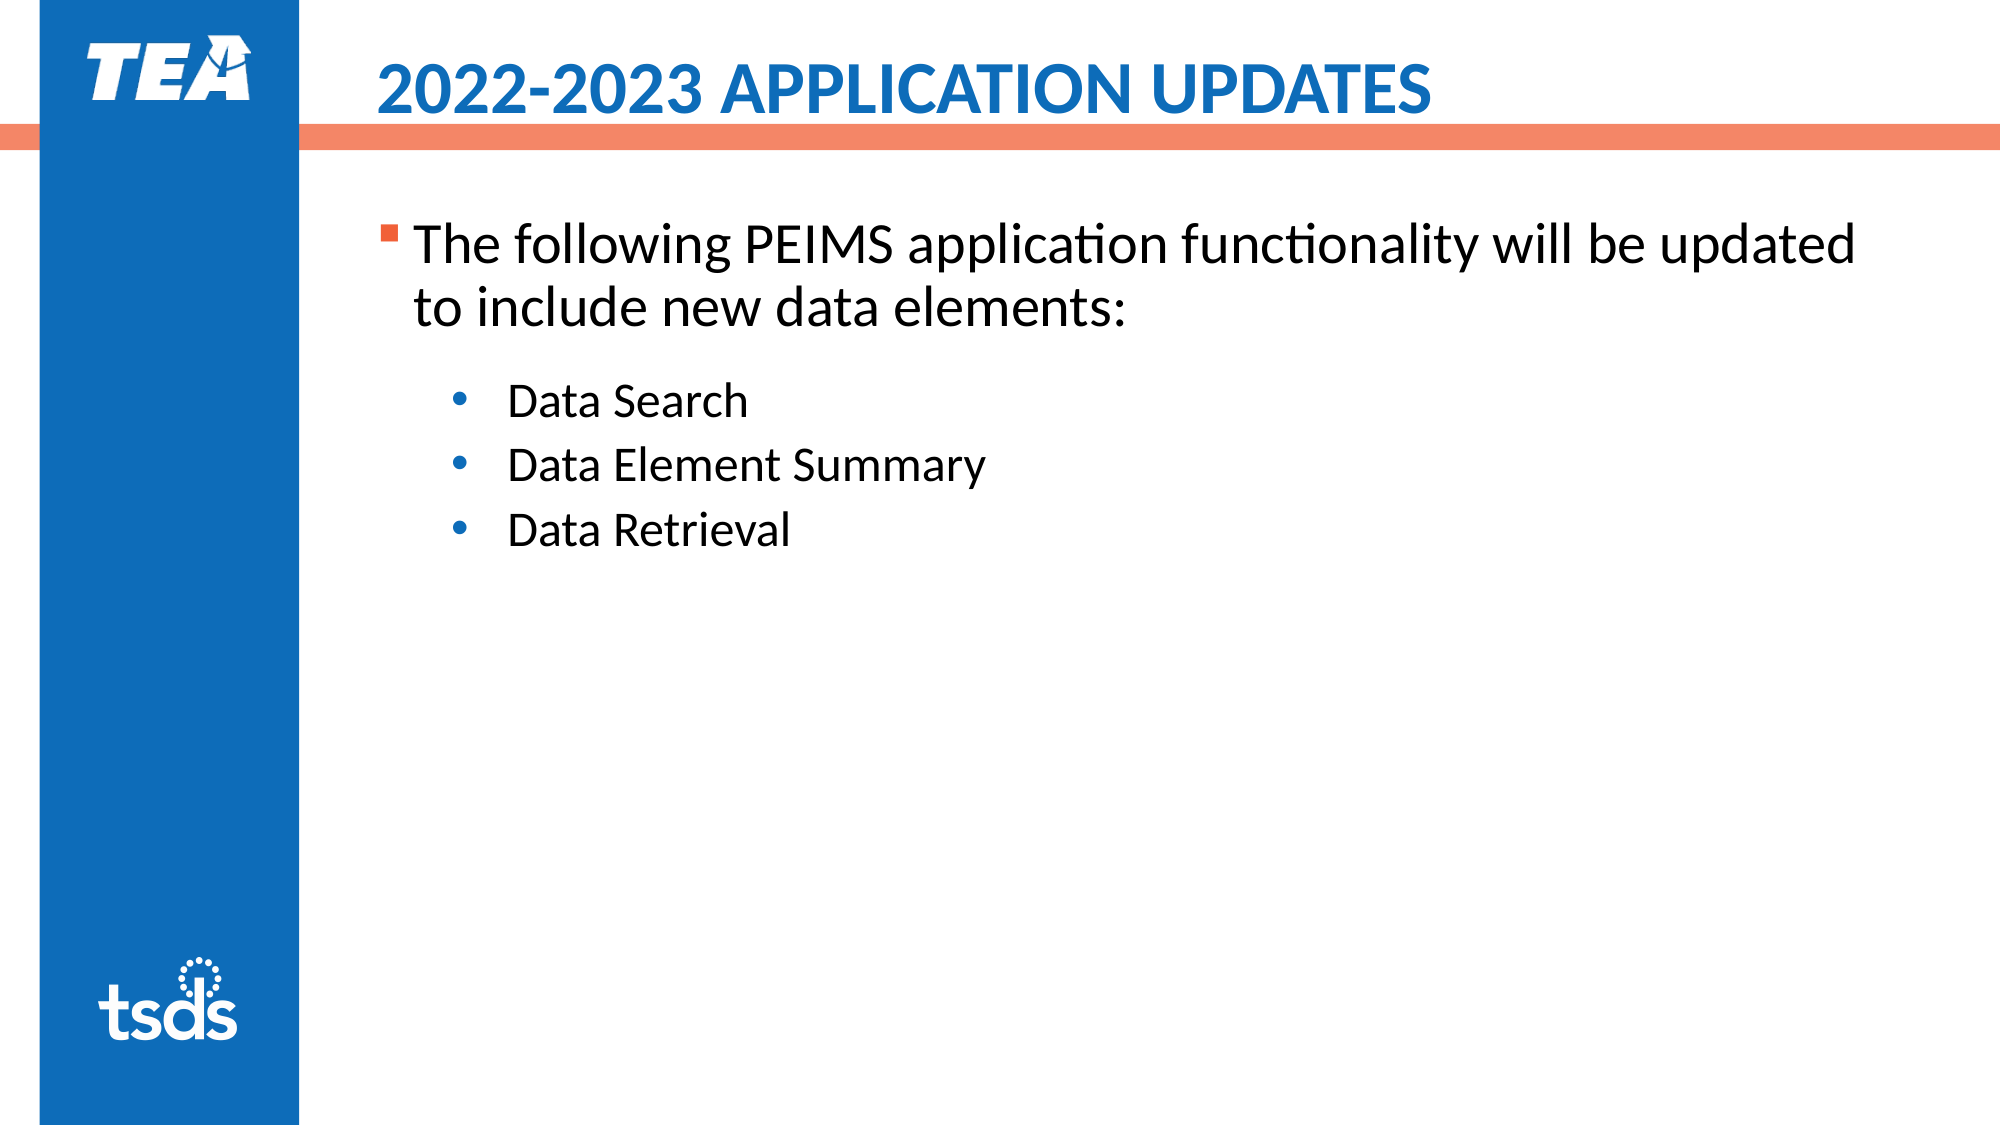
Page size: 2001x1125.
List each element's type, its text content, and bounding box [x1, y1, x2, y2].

list The following PEIMS application functionality will be updated to include new data elements: Data Search Data Element Summary Data Retrieval [361, 205, 1909, 920]
picture [98, 957, 241, 1045]
title 2022-2023 APPLICATION UPDATES [361, 27, 1941, 151]
picture [86, 34, 251, 100]
